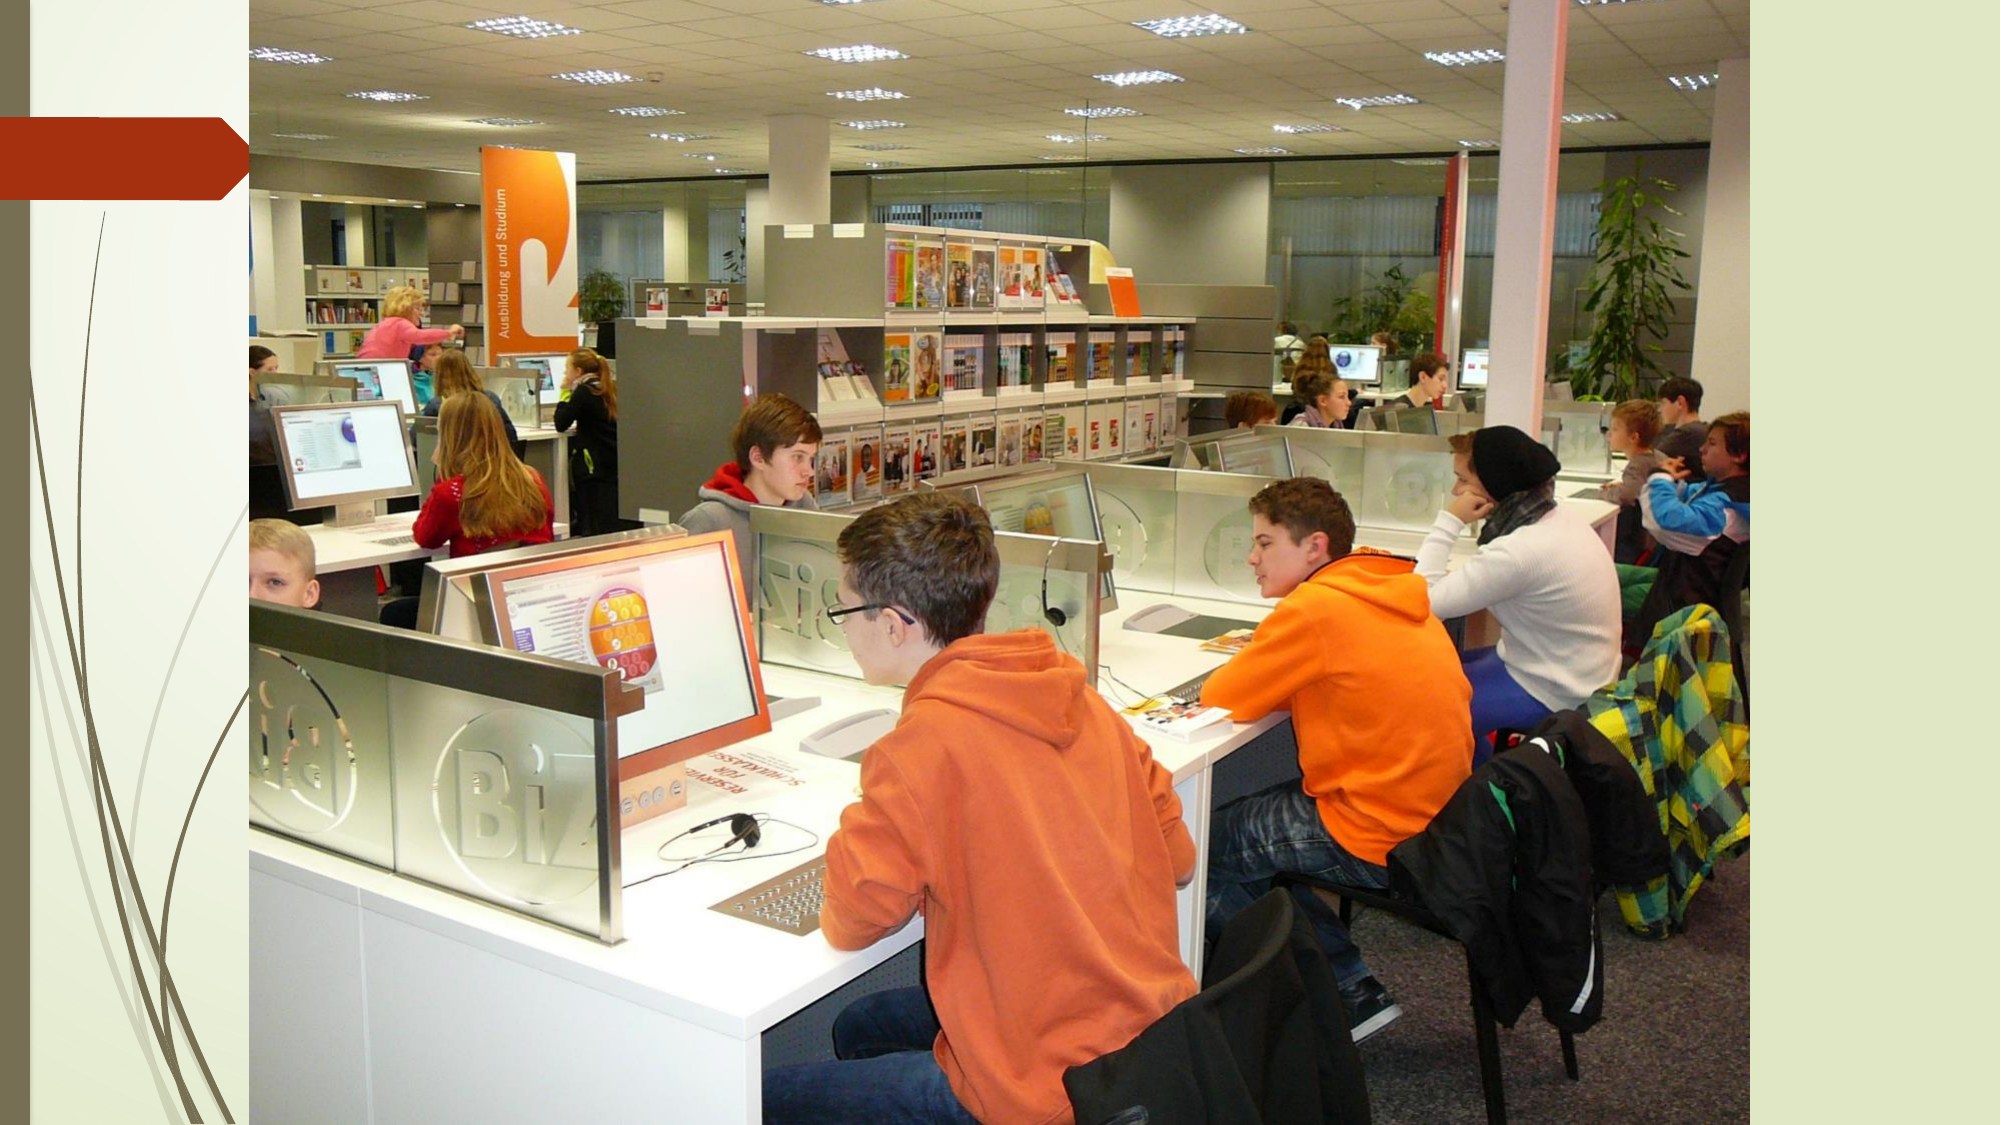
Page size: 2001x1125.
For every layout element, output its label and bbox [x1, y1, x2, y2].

picture [249, 0, 1751, 1125]
